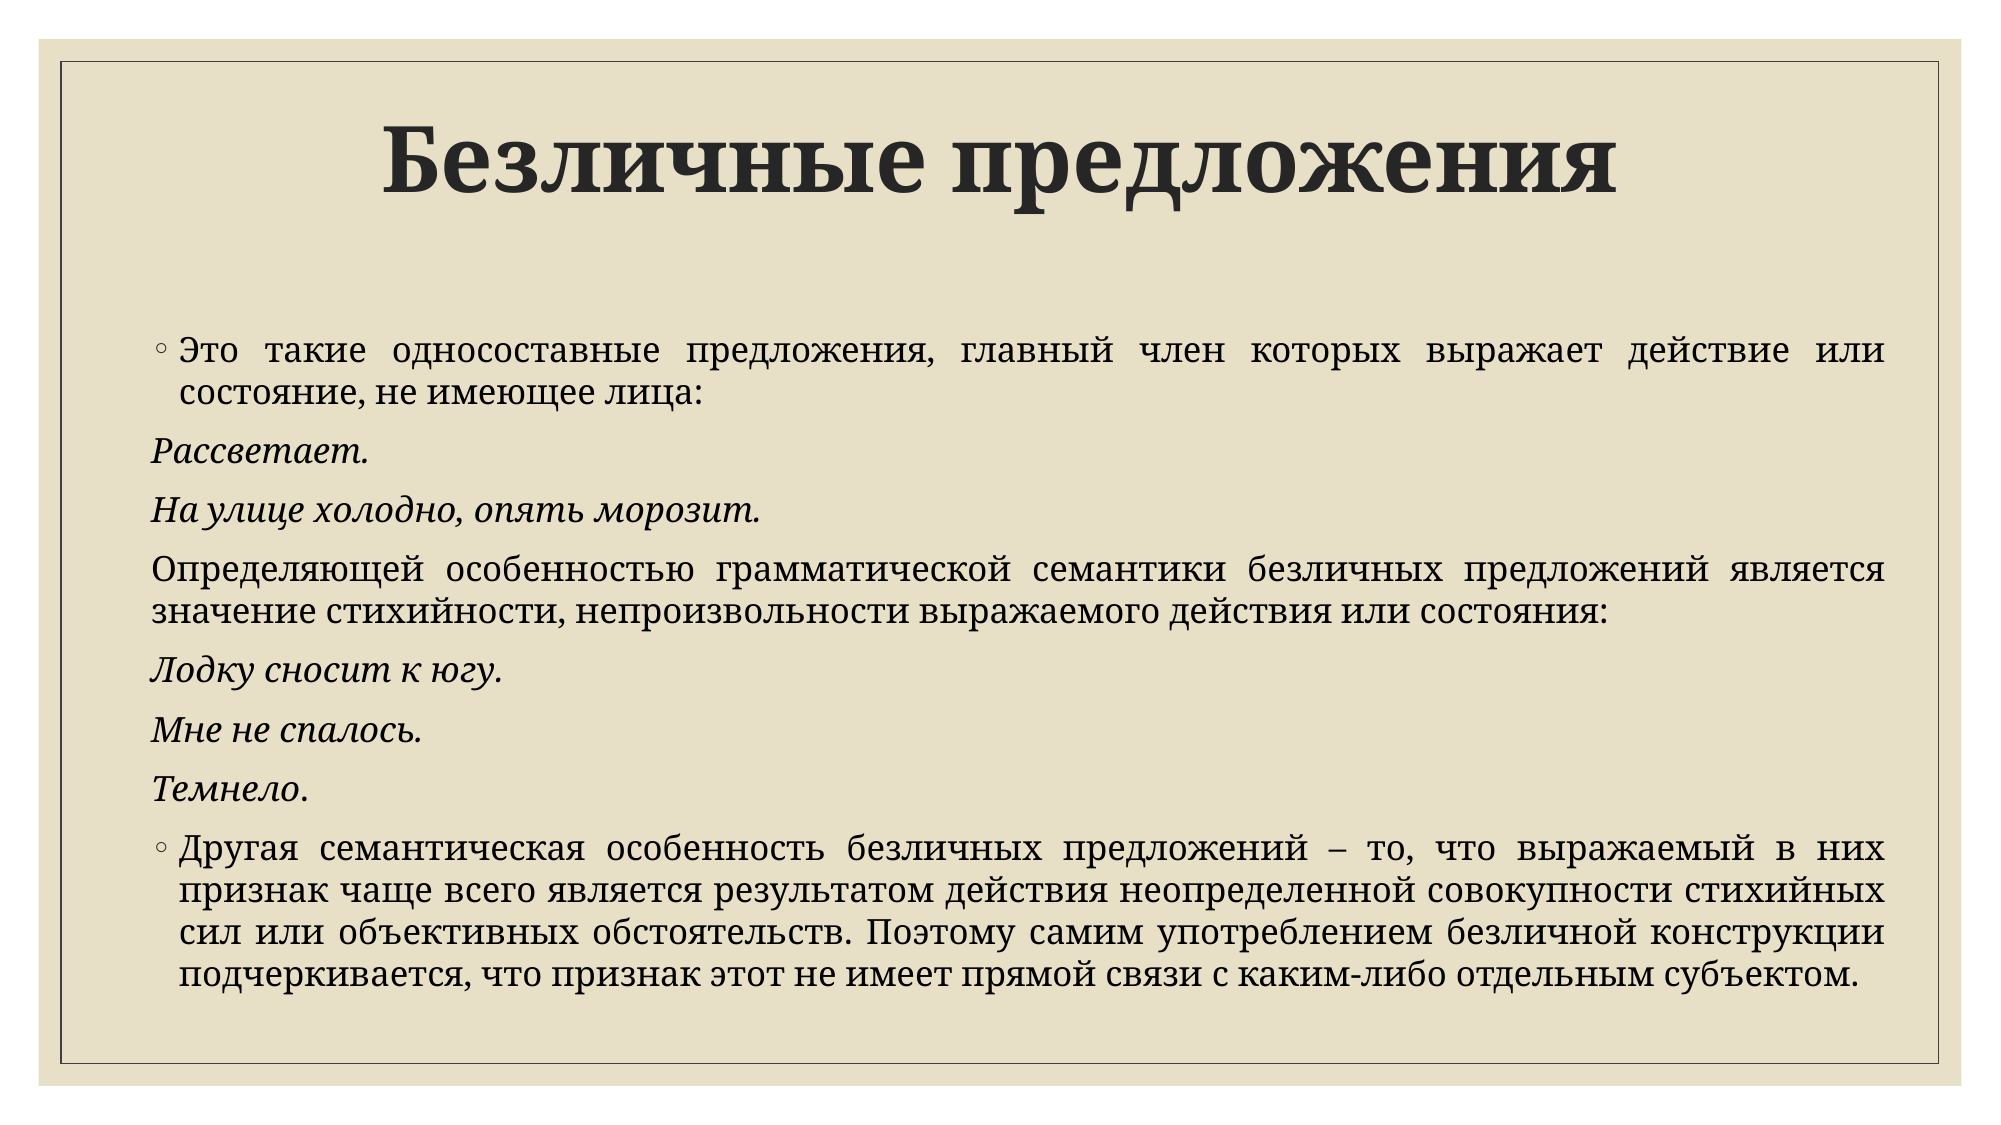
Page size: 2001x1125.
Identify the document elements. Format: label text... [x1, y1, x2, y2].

title Безличные предложения [174, 105, 1825, 320]
list Это такие односоставные предложения, главный член которых выражает действие или состояние, не имеющее лица: Рассветает. На улице холодно, опять морозит. Определяющей особенностью грамматической семантики безличных предложений является значение стихийности, непроизвольности выражаемого действия или состояния: Лодку сносит к югу. Мне не спалось. Темнело. Другая семантическая особенность безличных предложений – то, что выражаемый в них признак чаще всего является результатом действия неопределенной совокупности стихийных сил или объективных обстоятельств. Поэтому самим употреблением безличной конструкции подчеркивается, что признак этот не имеет прямой связи с каким-либо отдельным субъектом. [136, 320, 1901, 1020]
